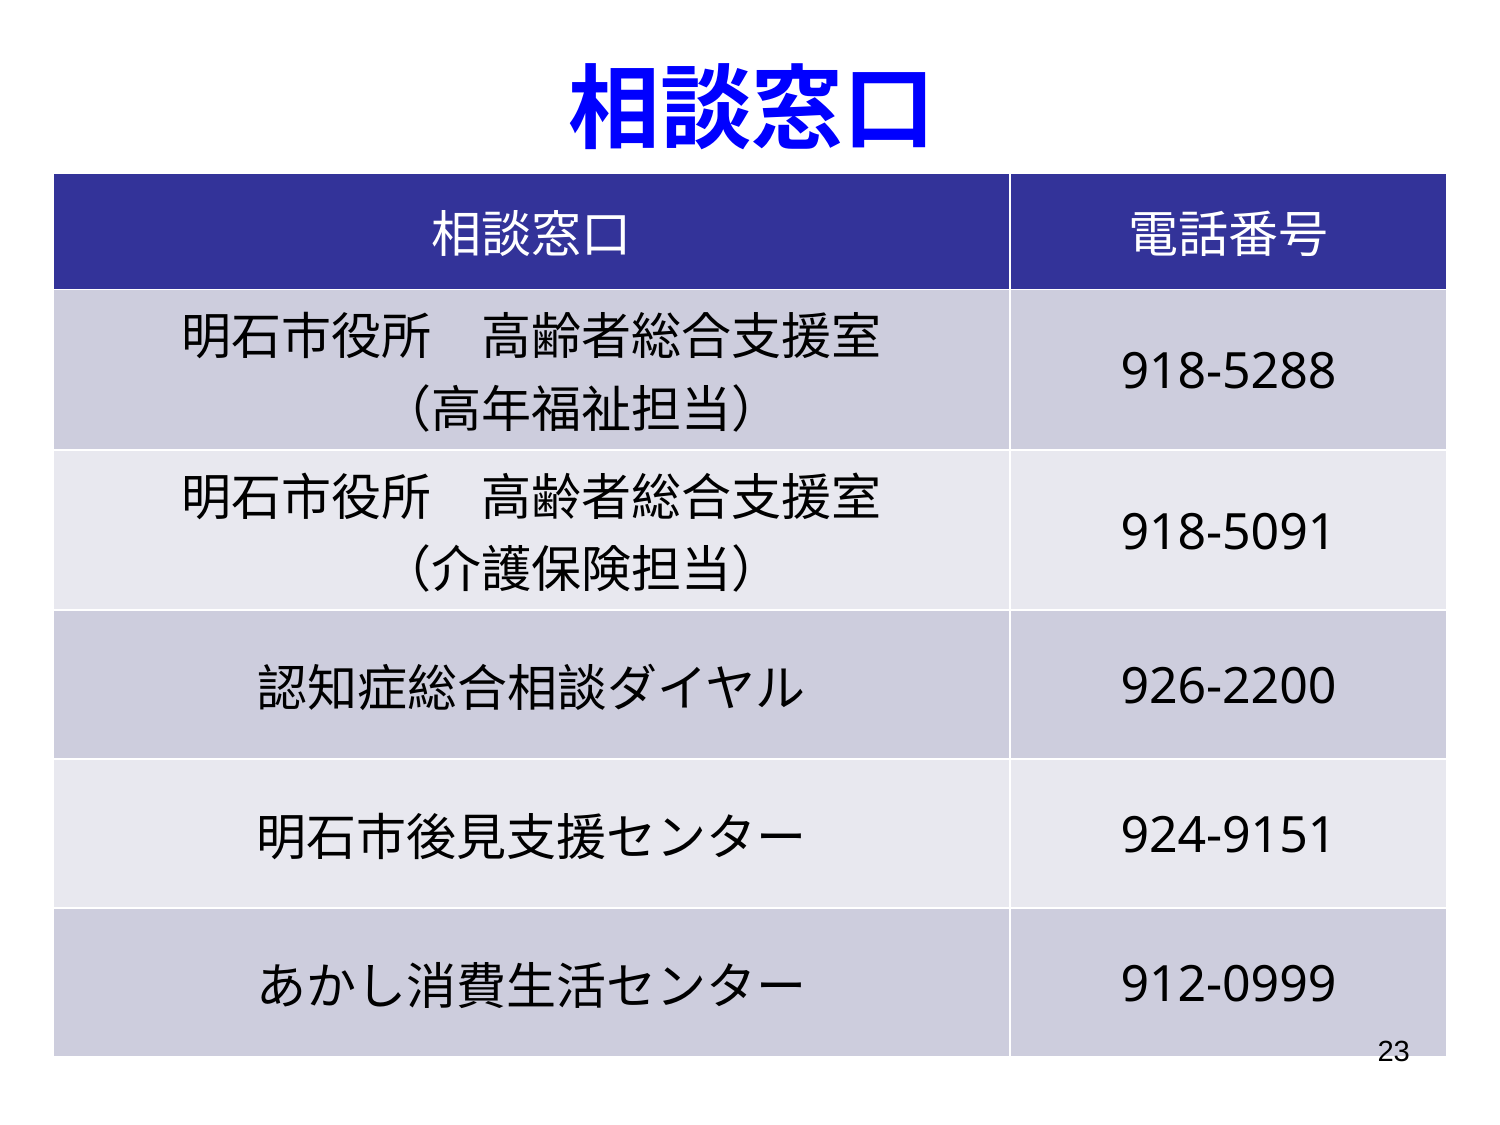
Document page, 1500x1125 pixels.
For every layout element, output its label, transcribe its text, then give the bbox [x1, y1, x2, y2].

table_cell 明石市役所 高齢者総合支援室 （介護保険担当） [54, 451, 1009, 609]
table_header 電話番号 [1011, 174, 1446, 289]
table_cell 912-0999 [1011, 909, 1446, 1056]
table_cell あかし消費生活センター [54, 909, 1009, 1056]
table_cell 918-5091 [1011, 451, 1446, 609]
table_cell 926-2200 [1011, 611, 1446, 758]
table_cell 明石市役所 高齢者総合支援室 （高年福祉担当） [54, 290, 1009, 449]
slide_number 23 [1074, 1024, 1425, 1103]
table_cell 認知症総合相談ダイヤル [54, 611, 1009, 758]
text_box 相談窓口 [76, 42, 1427, 231]
table_header 相談窓口 [54, 174, 1009, 289]
table_cell 924-9151 [1011, 760, 1446, 907]
table_cell 明石市後見支援センター [54, 760, 1009, 907]
table_cell 918-5288 [1011, 290, 1446, 449]
